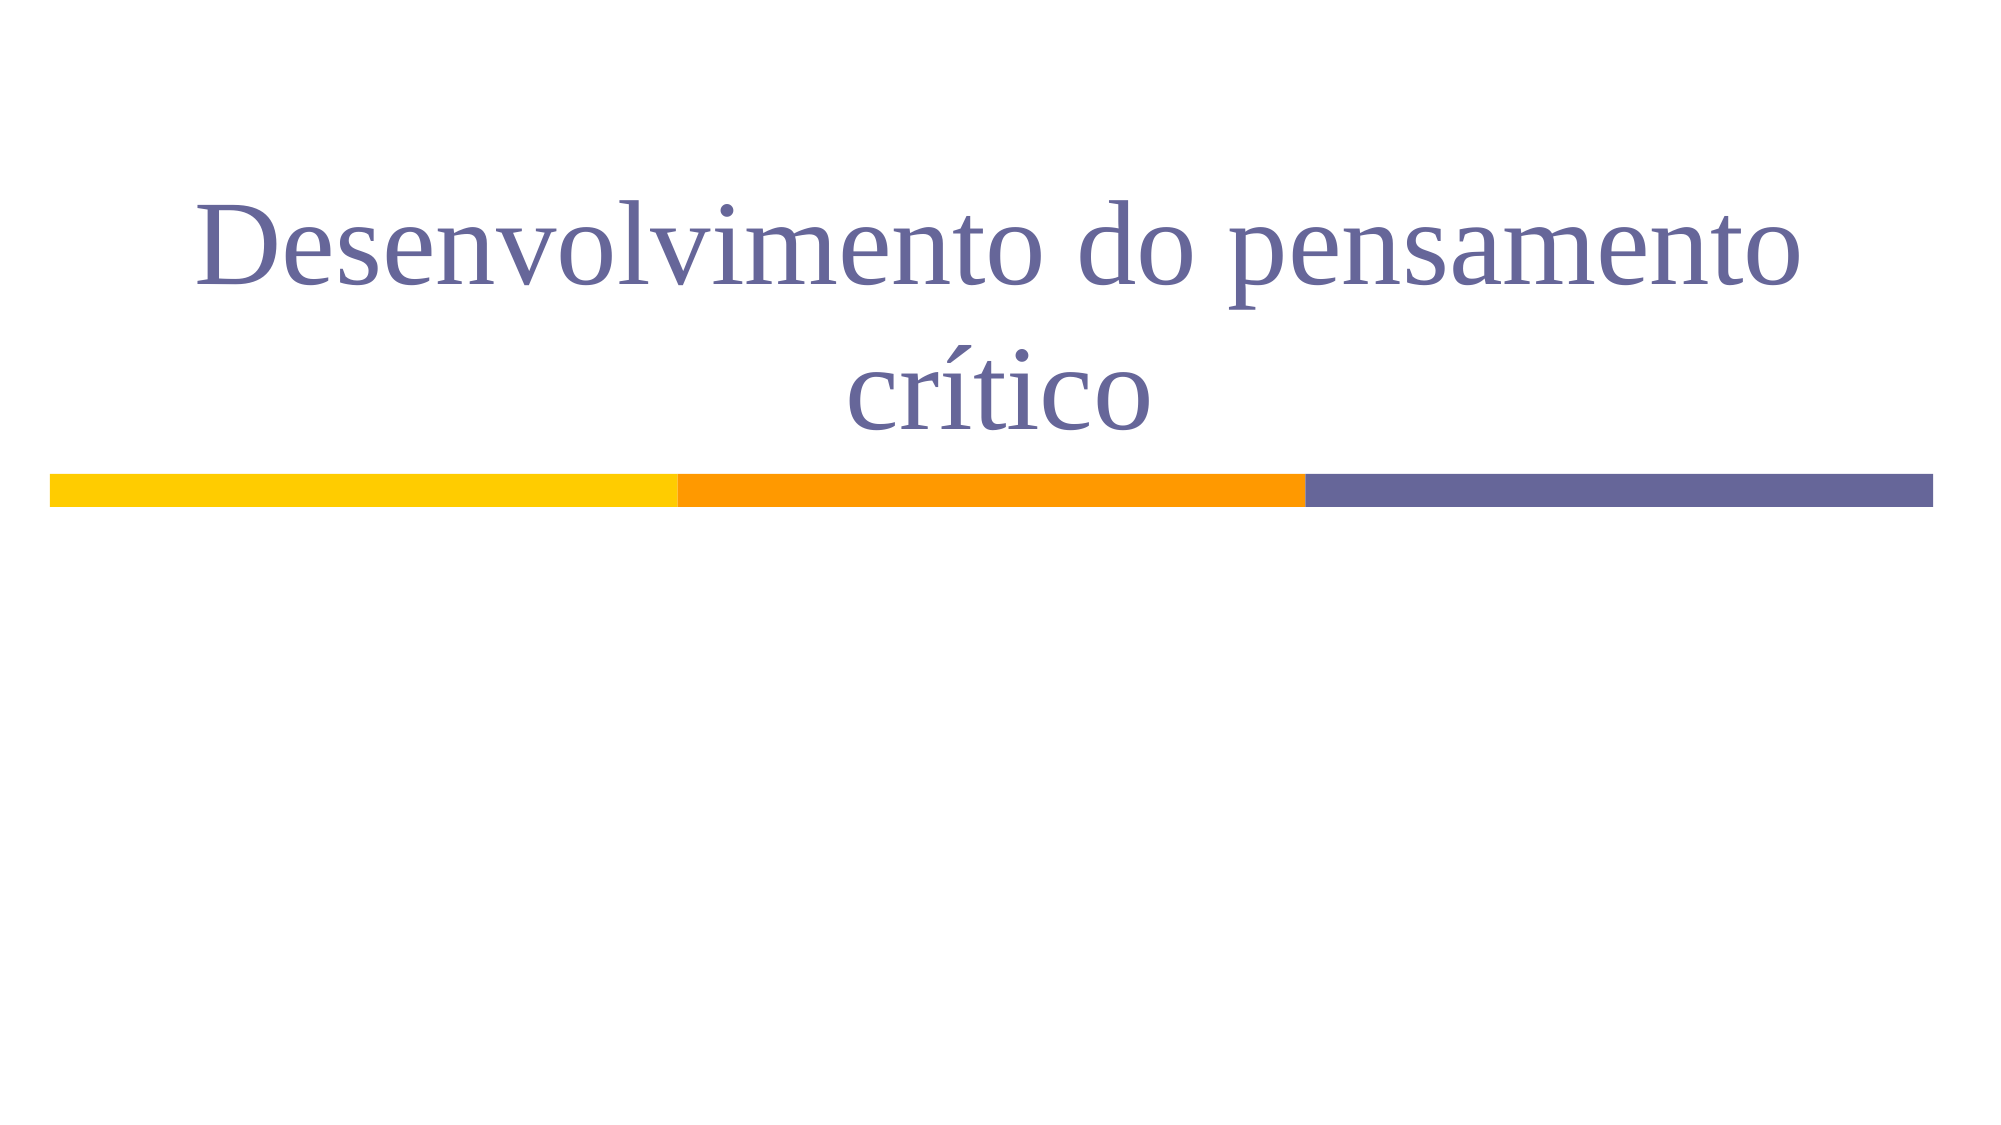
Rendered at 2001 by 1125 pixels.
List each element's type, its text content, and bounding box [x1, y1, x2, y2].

title Desenvolvimento do pensamento crítico [150, 112, 1850, 462]
